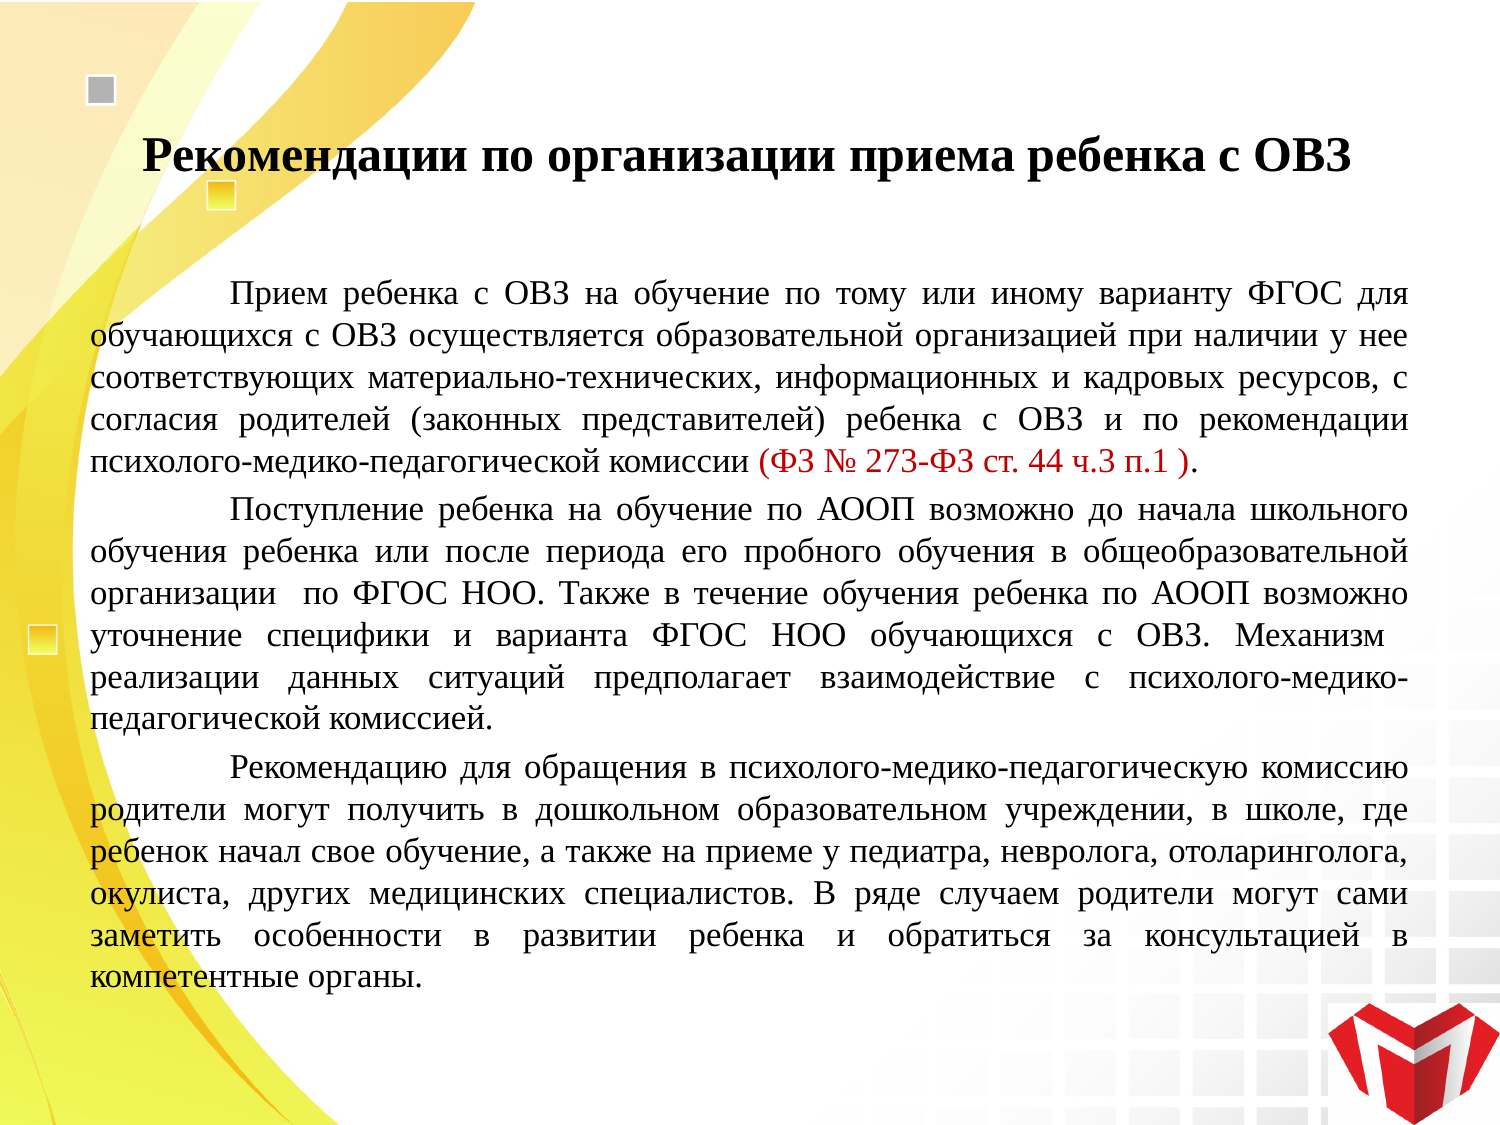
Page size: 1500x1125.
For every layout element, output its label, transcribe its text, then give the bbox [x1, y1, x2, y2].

picture [0, 2, 1500, 1125]
list Прием ребенка с ОВЗ на обучение по тому или иному варианту ФГОС для обучающихся с ОВЗ осуществляется образовательной организацией при наличии у нее соответствующих материально-технических, информационных и кадровых ресурсов, с согласия родителей (законных представителей) ребенка с ОВЗ и по рекомендации психолого-медико-педагогической комиссии (ФЗ № 273-ФЗ ст. 44 ч.3 п.1 ). Поступление ребенка на обучение по АООП возможно до начала школьного обучения ребенка или после периода его пробного обучения в общеобразовательной организации по ФГОС НОО. Также в течение обучения ребенка по АООП возможно уточнение специфики и варианта ФГОС НОО обучающихся с ОВЗ. Механизм реализации данных ситуаций предполагает взаимодействие с психолого-медико-педагогической комиссией. Рекомендацию для обращения в психолого-медико-педагогическую комиссию родители могут получить в дошкольном образовательном учреждении, в школе, где ребенок начал свое обучение, а также на приеме у педиатра, невролога, отоларинголога, окулиста, других медицинских специалистов. В ряде случаем родители могут сами заметить особенности в развитии ребенка и обратиться за консультацией в компетентные органы. [75, 262, 1425, 1005]
title Рекомендации по организации приема ребенка с ОВЗ [100, 42, 1395, 261]
